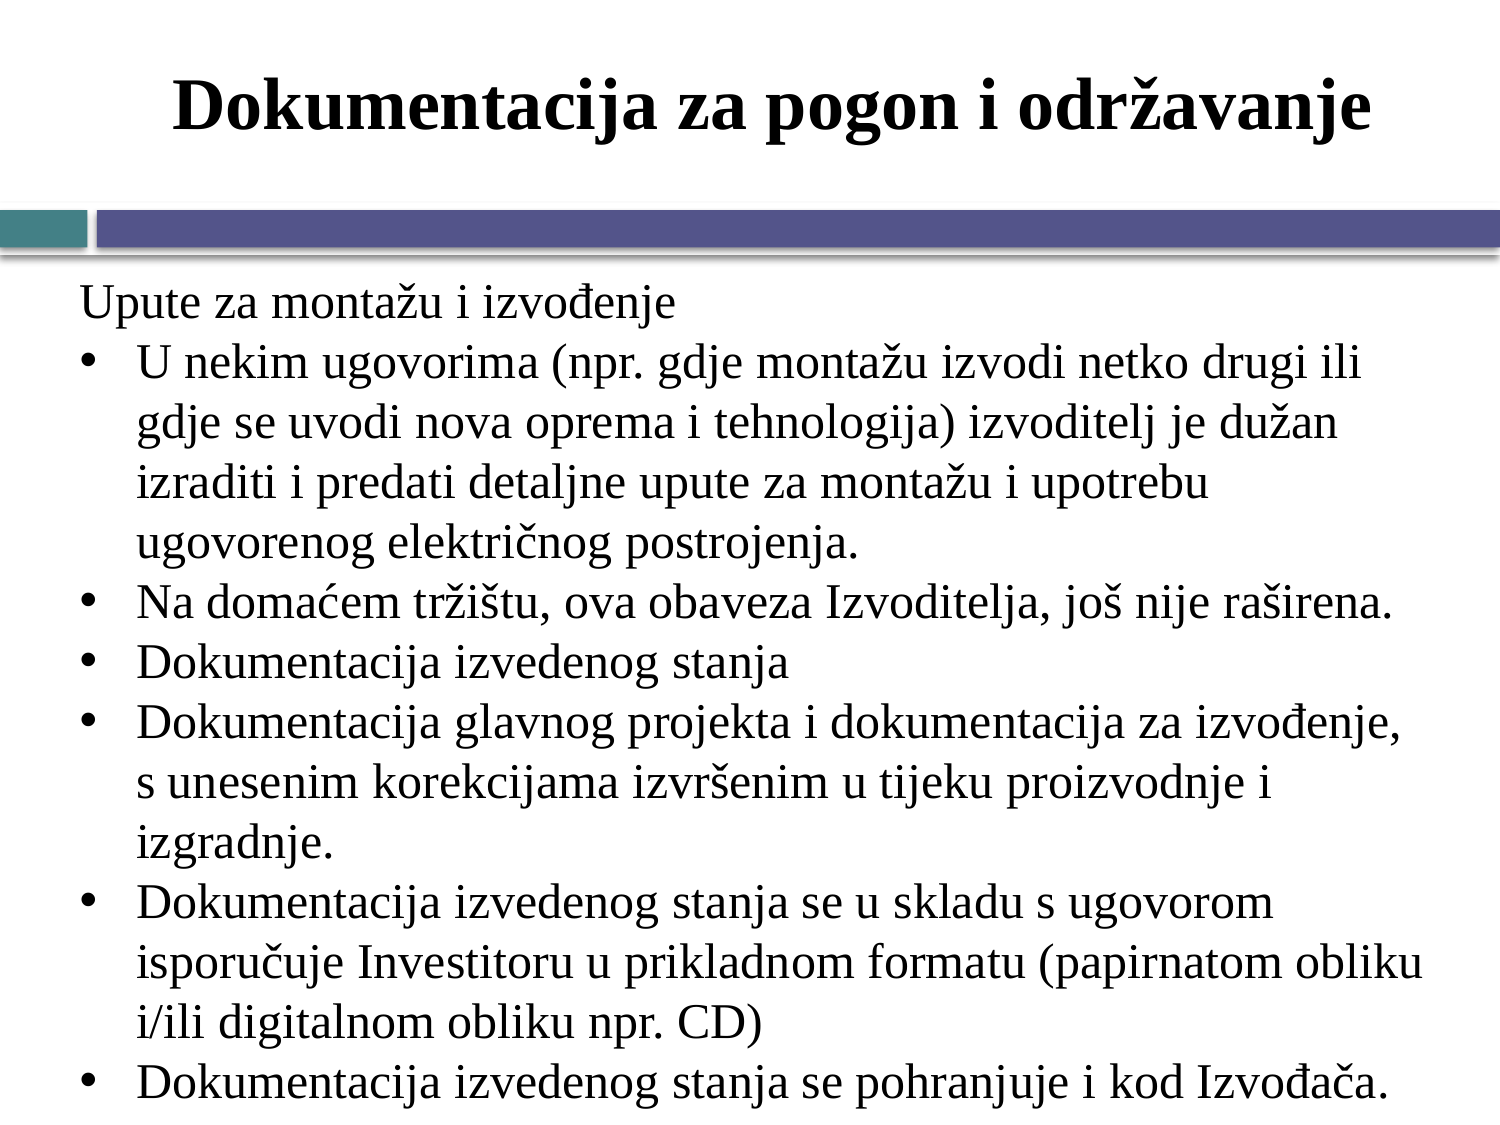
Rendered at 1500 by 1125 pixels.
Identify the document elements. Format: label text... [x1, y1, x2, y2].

title Dokumentacija za pogon i održavanje [104, 19, 1442, 182]
text_box Upute za montažu i izvođenje U nekim ugovorima (npr. gdje montažu izvodi netko drugi ili gdje se uvodi nova oprema i tehnologija) izvoditelj je dužan izraditi i predati detaljne upute za montažu i upotrebu ugovorenog električnog postrojenja. Na domaćem tržištu, ova obaveza Izvoditelja, još nije raširena. Dokumentacija izvedenog stanja Dokumentacija glavnog projekta i dokumentacija za izvođenje, s unesenim korekcijama izvršenim u tijeku proizvodnje i izgradnje. Dokumentacija izvedenog stanja se u skladu s ugovorom isporučuje Investitoru u prikladnom formatu (papirnatom obliku i/ili digitalnom obliku npr. CD) Dokumentacija izvedenog stanja se pohranjuje i kod Izvođača. [64, 261, 1447, 1117]
